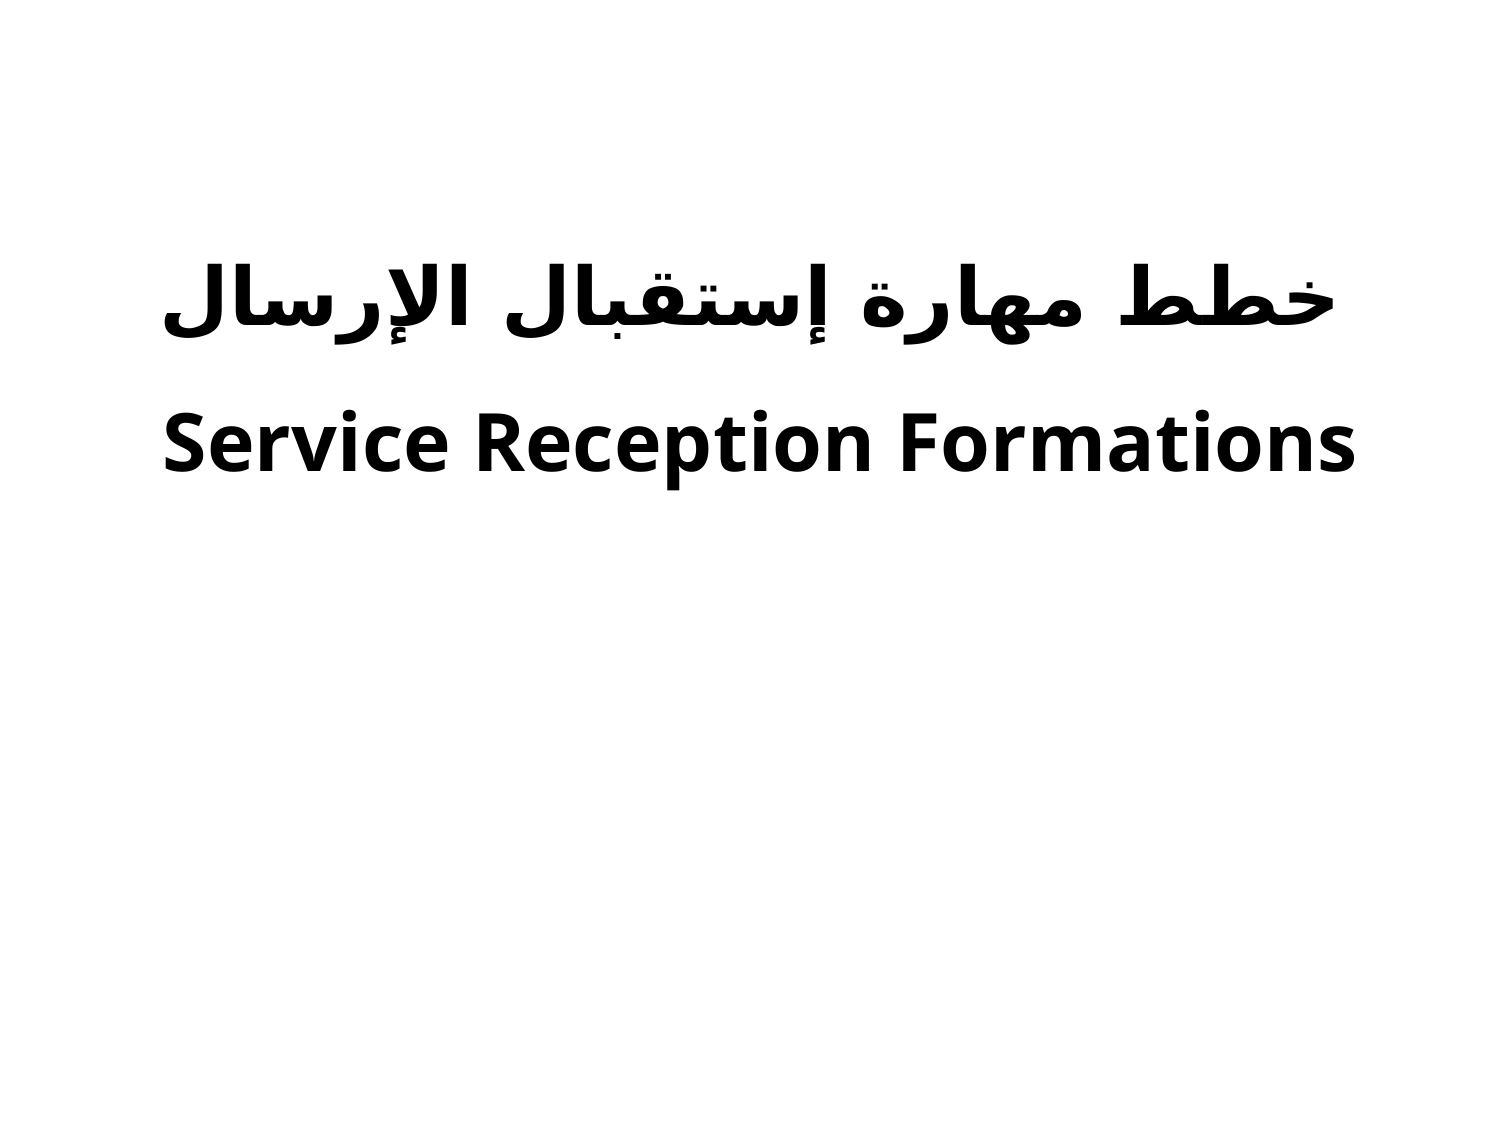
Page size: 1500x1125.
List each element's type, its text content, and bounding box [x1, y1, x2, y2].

title خطط مهارة إستقبال الإرسال Service Reception Formations [112, 172, 1388, 591]
